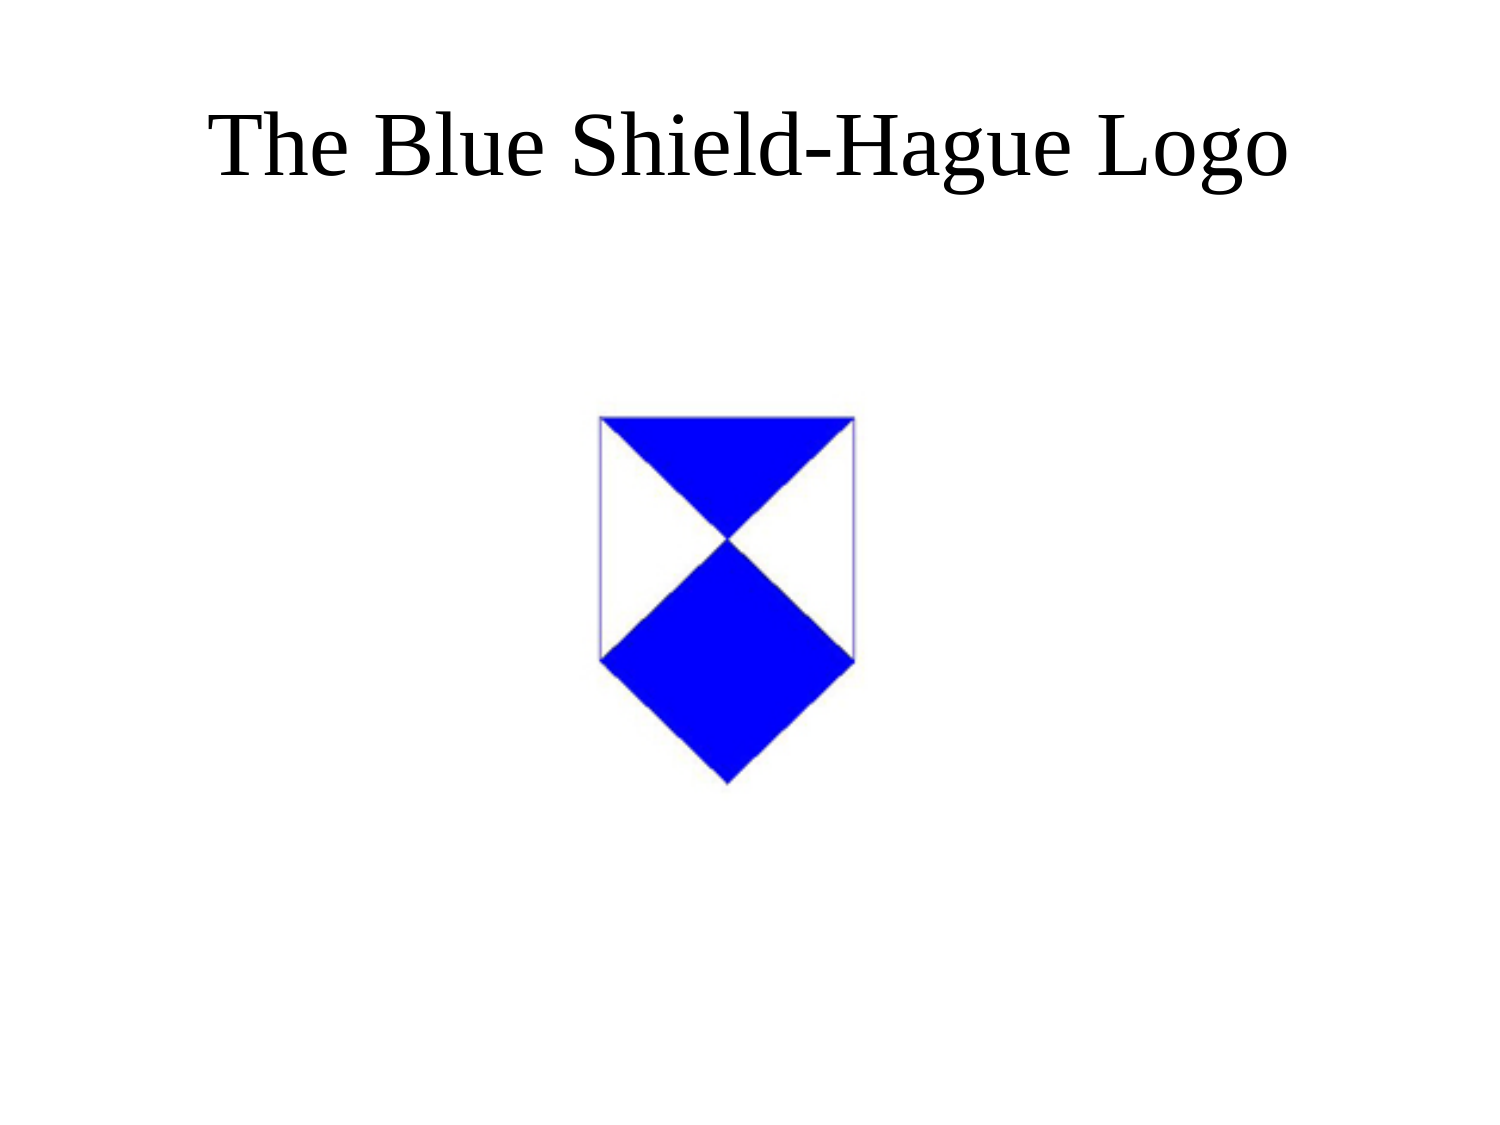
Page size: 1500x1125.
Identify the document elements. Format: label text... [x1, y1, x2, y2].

title The Blue Shield-Hague Logo [75, 45, 1425, 233]
picture [562, 374, 884, 823]
